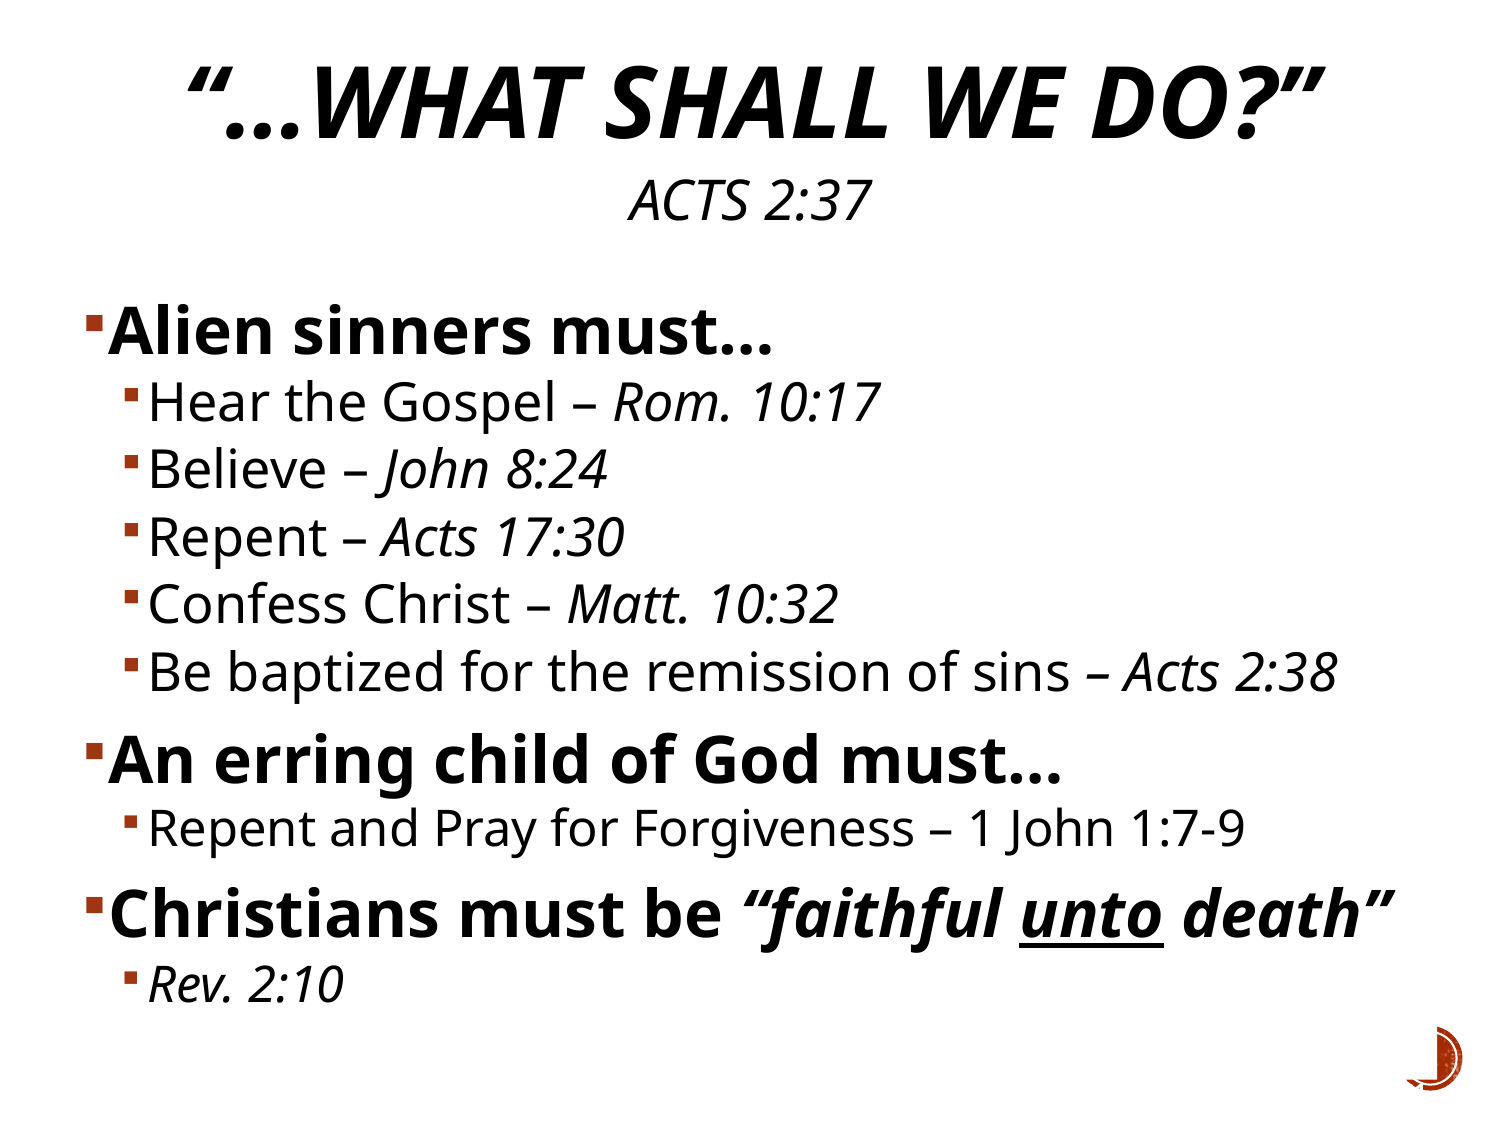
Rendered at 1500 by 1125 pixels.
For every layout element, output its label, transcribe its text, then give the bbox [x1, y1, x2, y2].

list Alien sinners must… Hear the Gospel – Rom. 10:17 Believe – John 8:24 Repent – Acts 17:30 Confess Christ – Matt. 10:32 Be baptized for the remission of sins – Acts 2:38 An erring child of God must… Repent and Pray for Forgiveness – 1 John 1:7-9 Christians must be “faithful unto death” Rev. 2:10 [66, 290, 1438, 1080]
title “…what shall we do?” Acts 2:37 [66, 50, 1436, 239]
slide_number 21 [1374, 1061, 1454, 1125]
